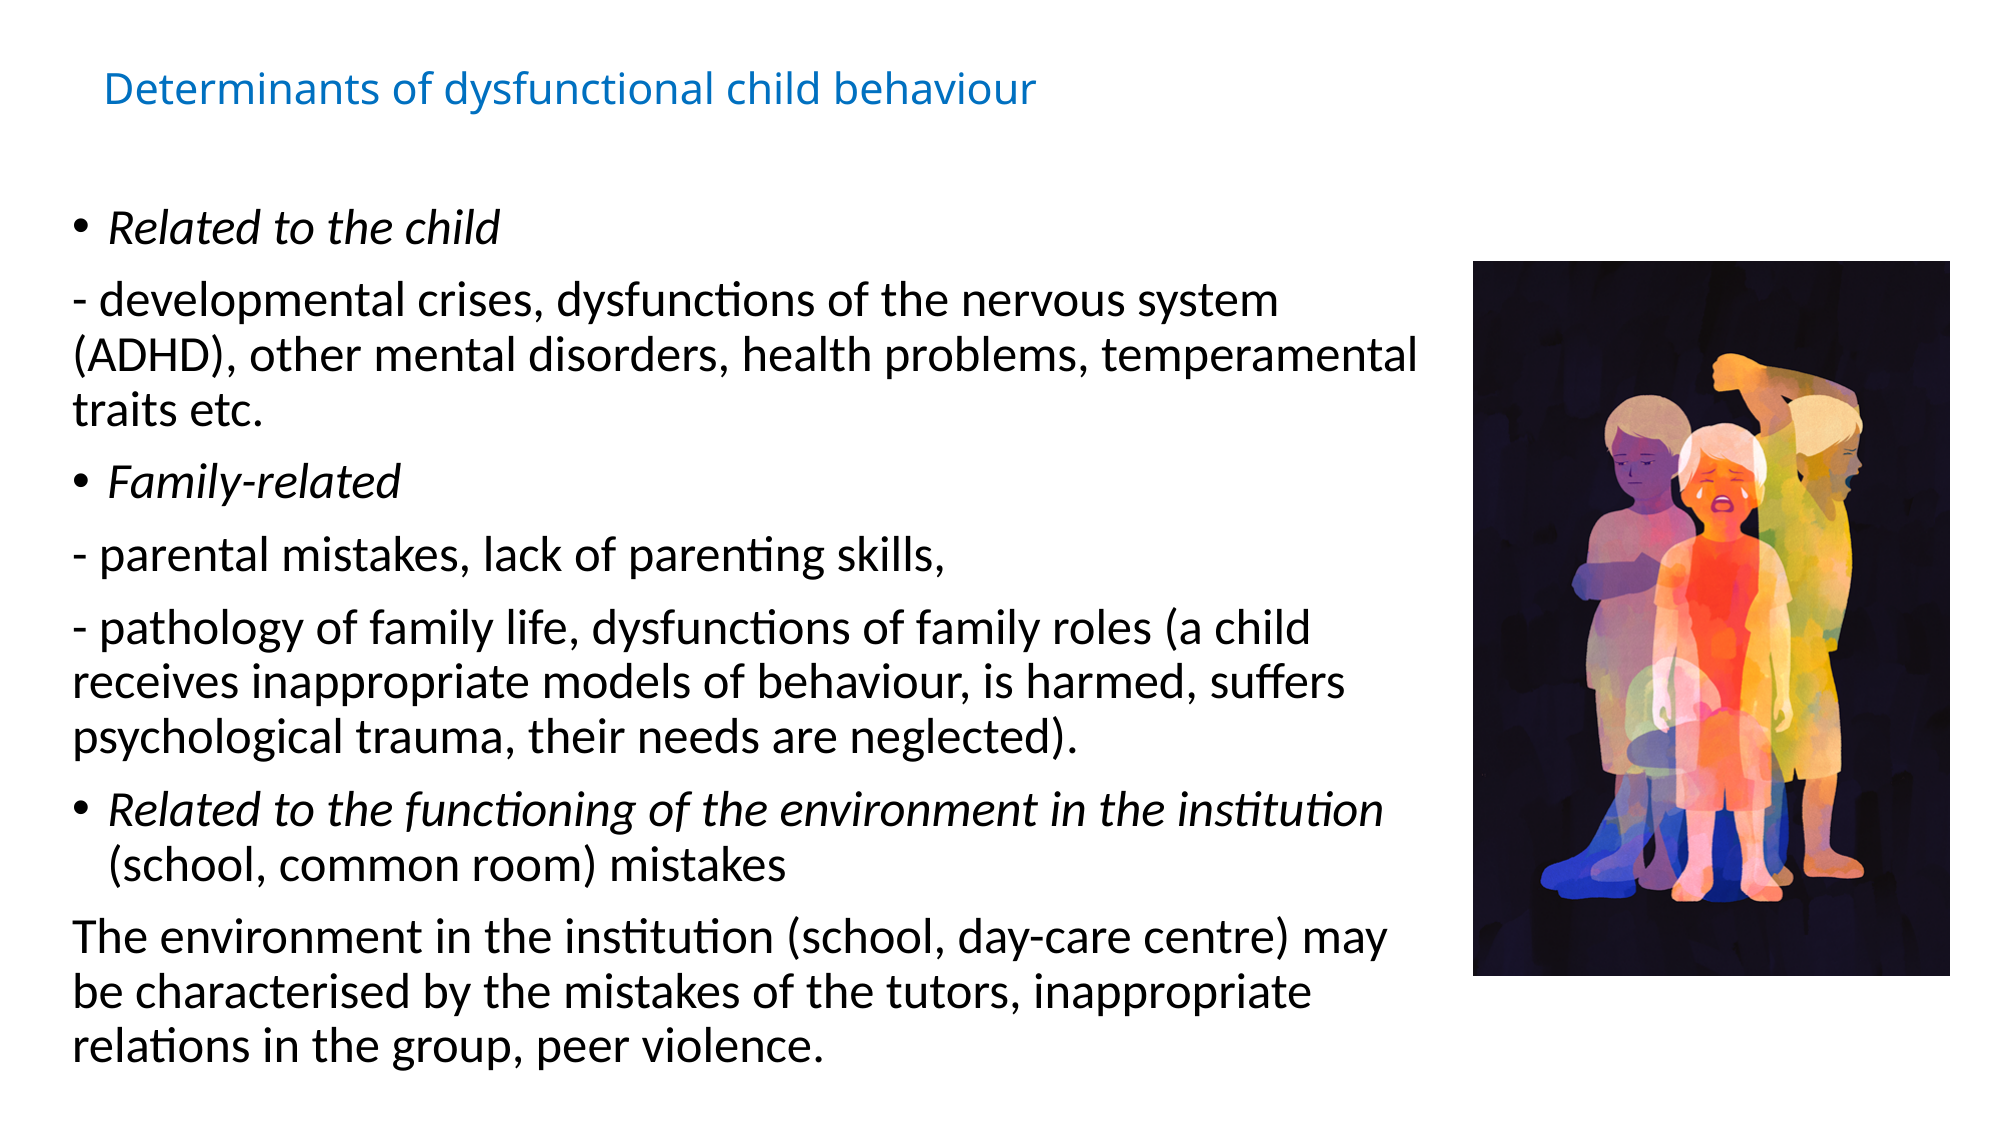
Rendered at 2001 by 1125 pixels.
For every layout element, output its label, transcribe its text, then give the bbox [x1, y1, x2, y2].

list Related to the child - developmental crises, dysfunctions of the nervous system (ADHD), other mental disorders, health problems, temperamental traits etc. Family-related - parental mistakes, lack of parenting skills, - pathology of family life, dysfunctions of family roles (a child receives inappropriate models of behaviour, is harmed, suffers psychological trauma, their needs are neglected). Related to the functioning of the environment in the institution (school, common room) mistakes The environment in the institution (school, day-care centre) may be characterised by the mistakes of the tutors, inappropriate relations in the group, peer violence. [57, 192, 1441, 1091]
title Determinants of dysfunctional child behaviour [88, 59, 1863, 122]
picture [1473, 261, 1950, 976]
